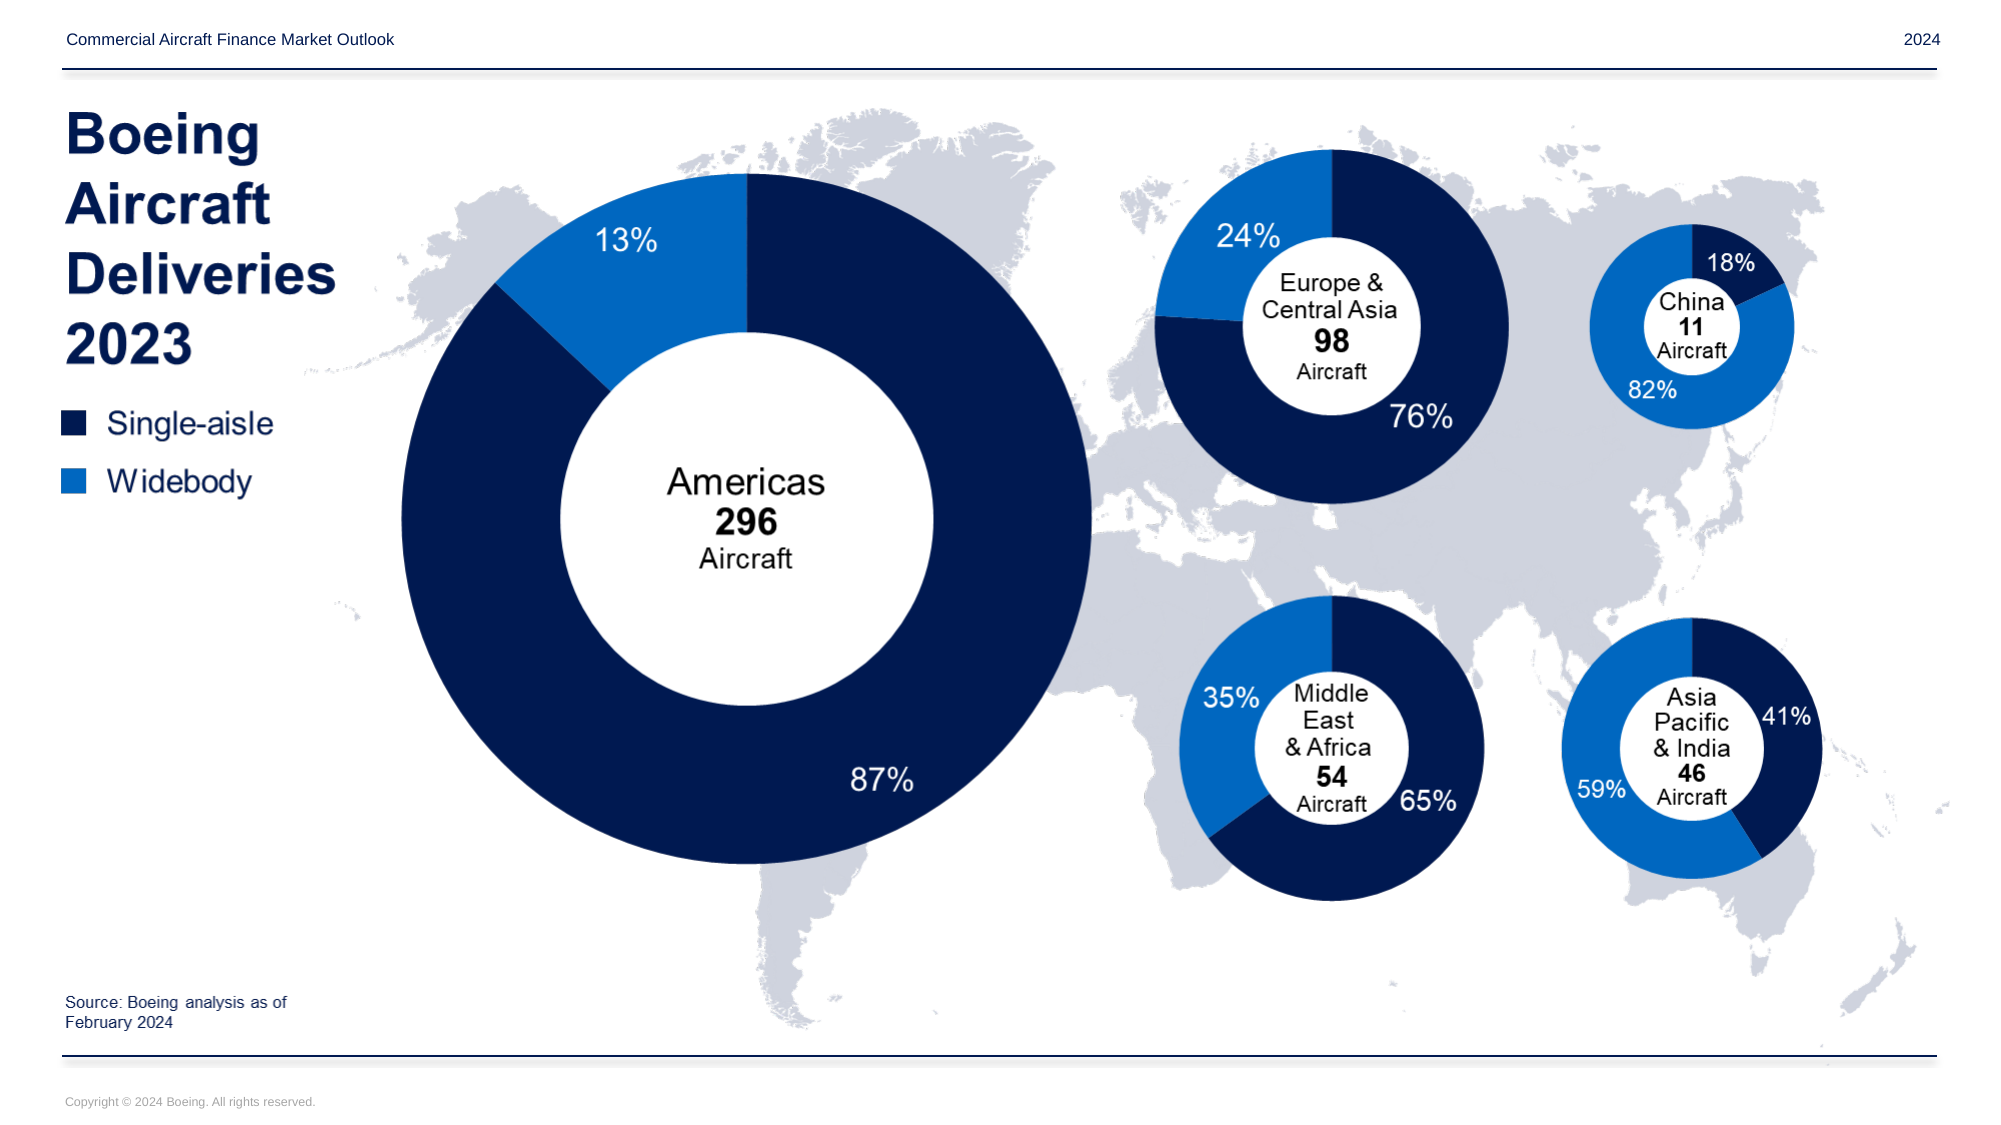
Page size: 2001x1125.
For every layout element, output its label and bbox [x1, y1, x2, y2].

picture [29, 78, 1955, 1066]
